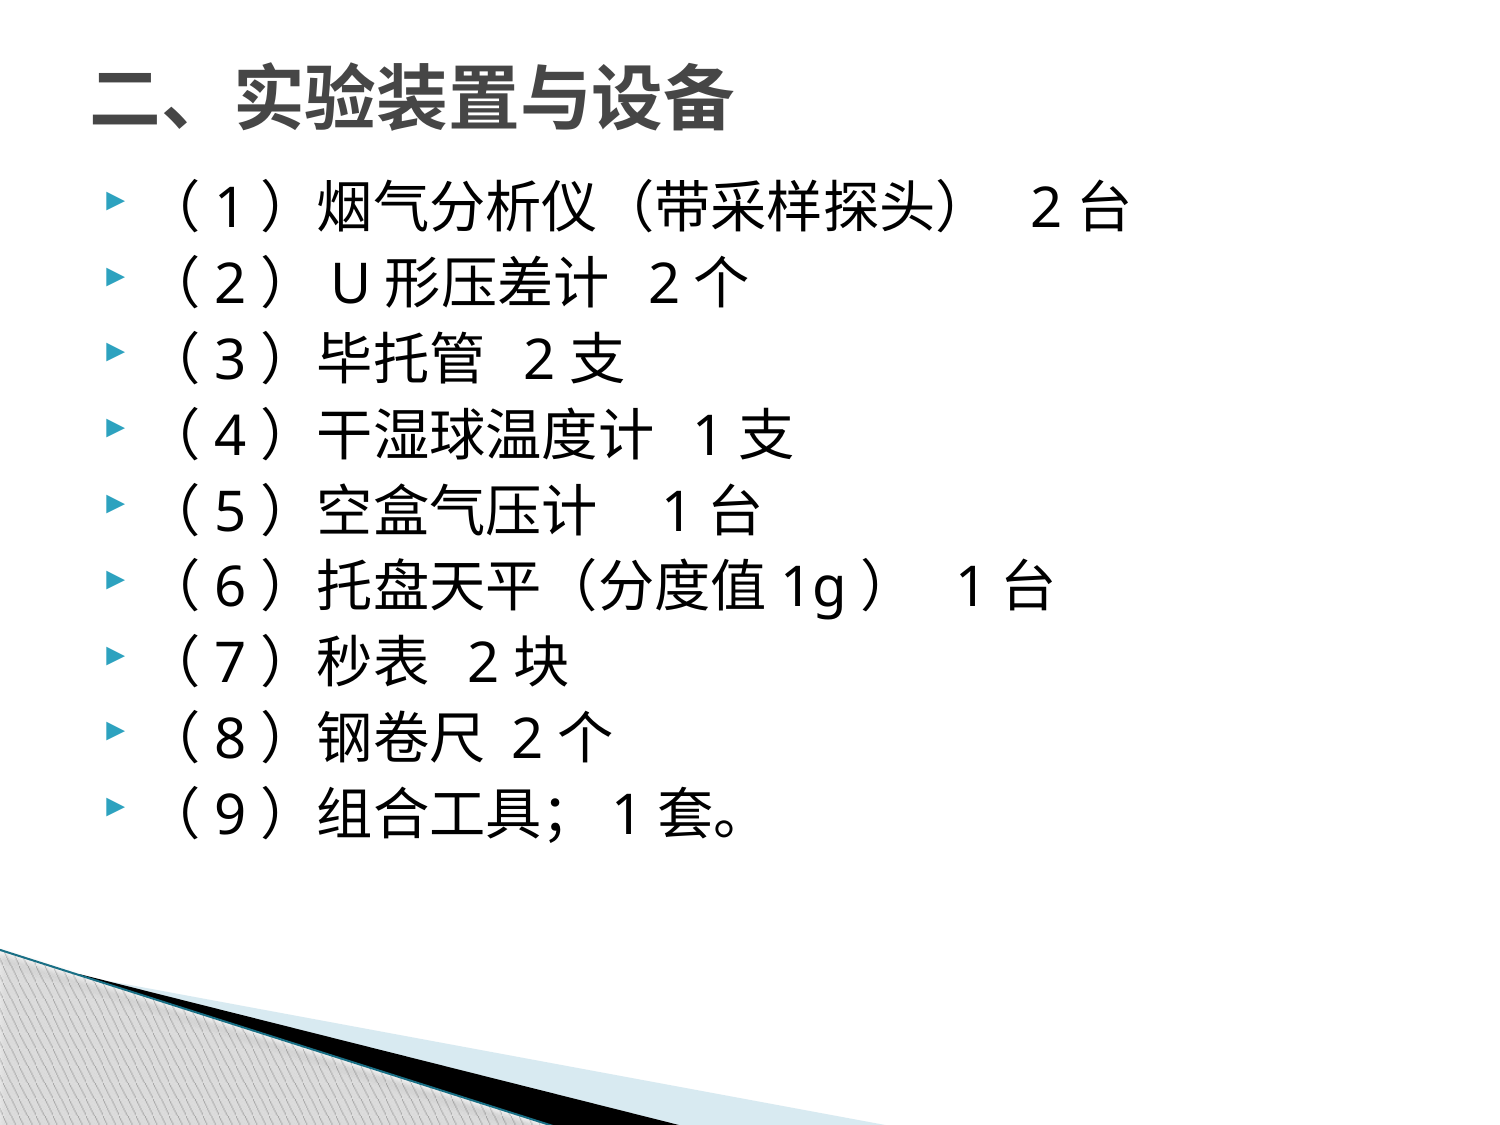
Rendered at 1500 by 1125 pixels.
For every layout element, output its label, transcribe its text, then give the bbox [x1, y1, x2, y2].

title 二、实验装置与设备 [75, 45, 1425, 233]
list （1）烟气分析仪（带采样探头） 2台 （2）U形压差计 2个 （3）毕托管 2支 （4）干湿球温度计 1支 （5）空盒气压计 1台 （6）托盘天平（分度值1g） 1台 （7）秒表 2块 （8）钢卷尺 2个 （9）组合工具；1套。 [70, 164, 1421, 907]
